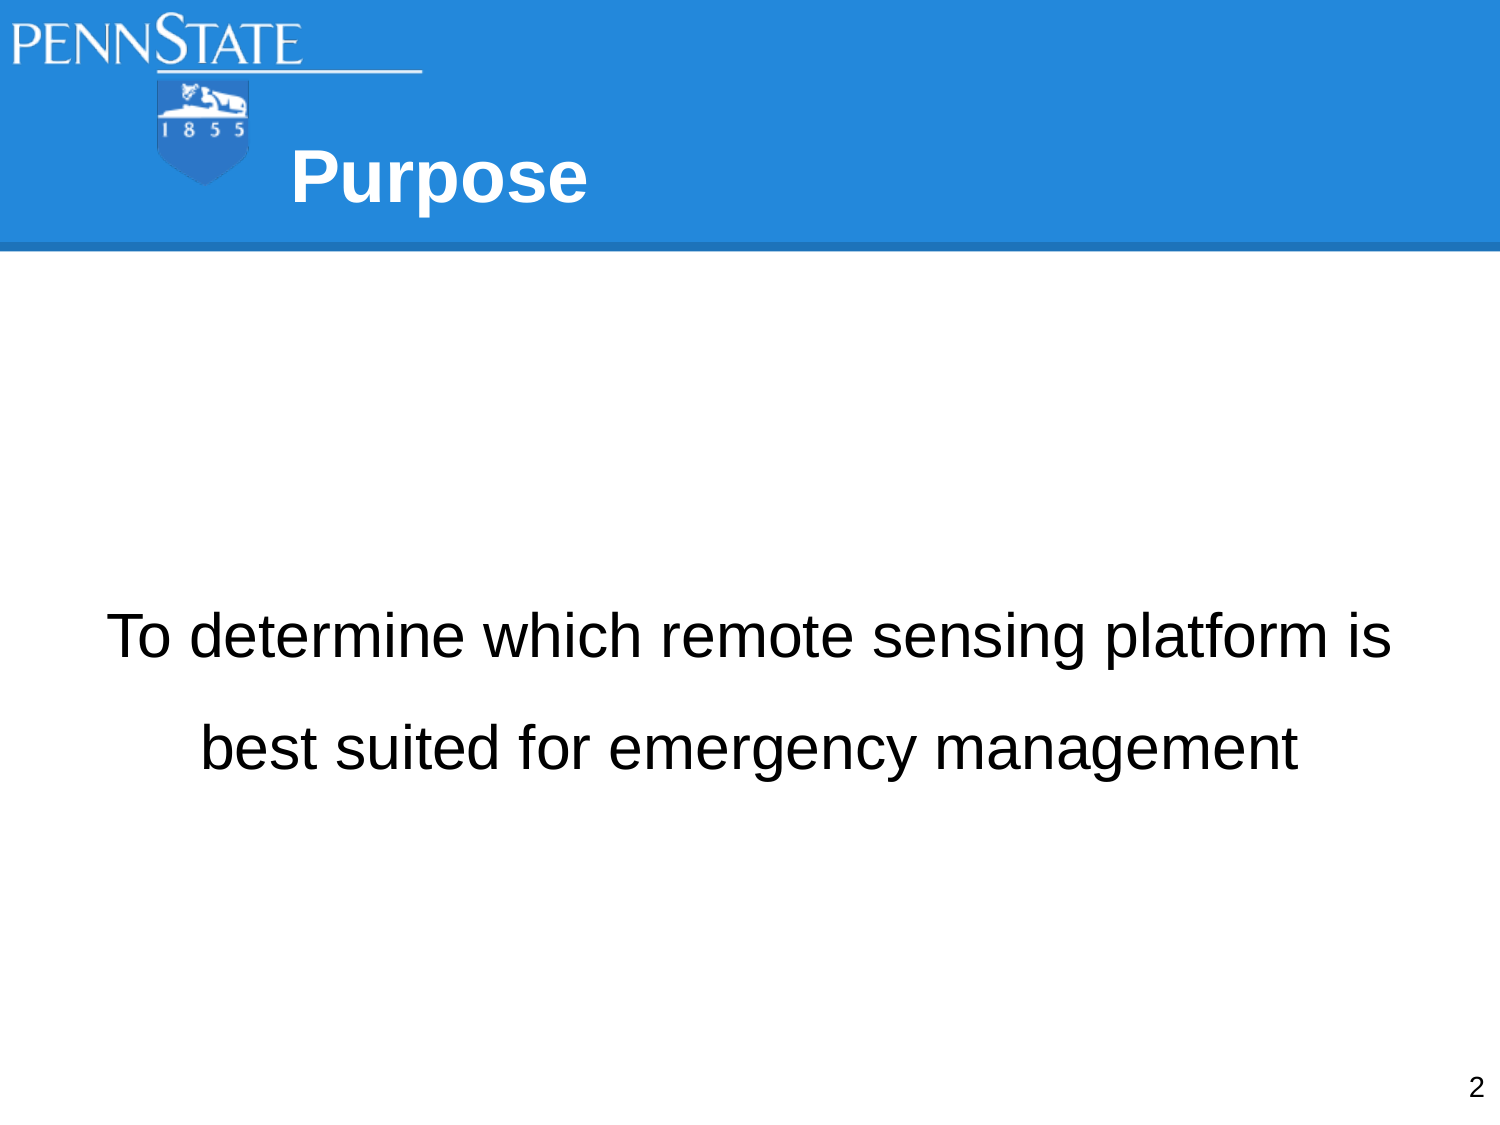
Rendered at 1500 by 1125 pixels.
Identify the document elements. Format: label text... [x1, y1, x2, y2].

title Purpose [275, 45, 1500, 233]
text_box 2 [1367, 1043, 1500, 1119]
picture [12, 12, 424, 186]
list To determine which remote sensing platform is best suited for emergency management [75, 262, 1425, 1078]
